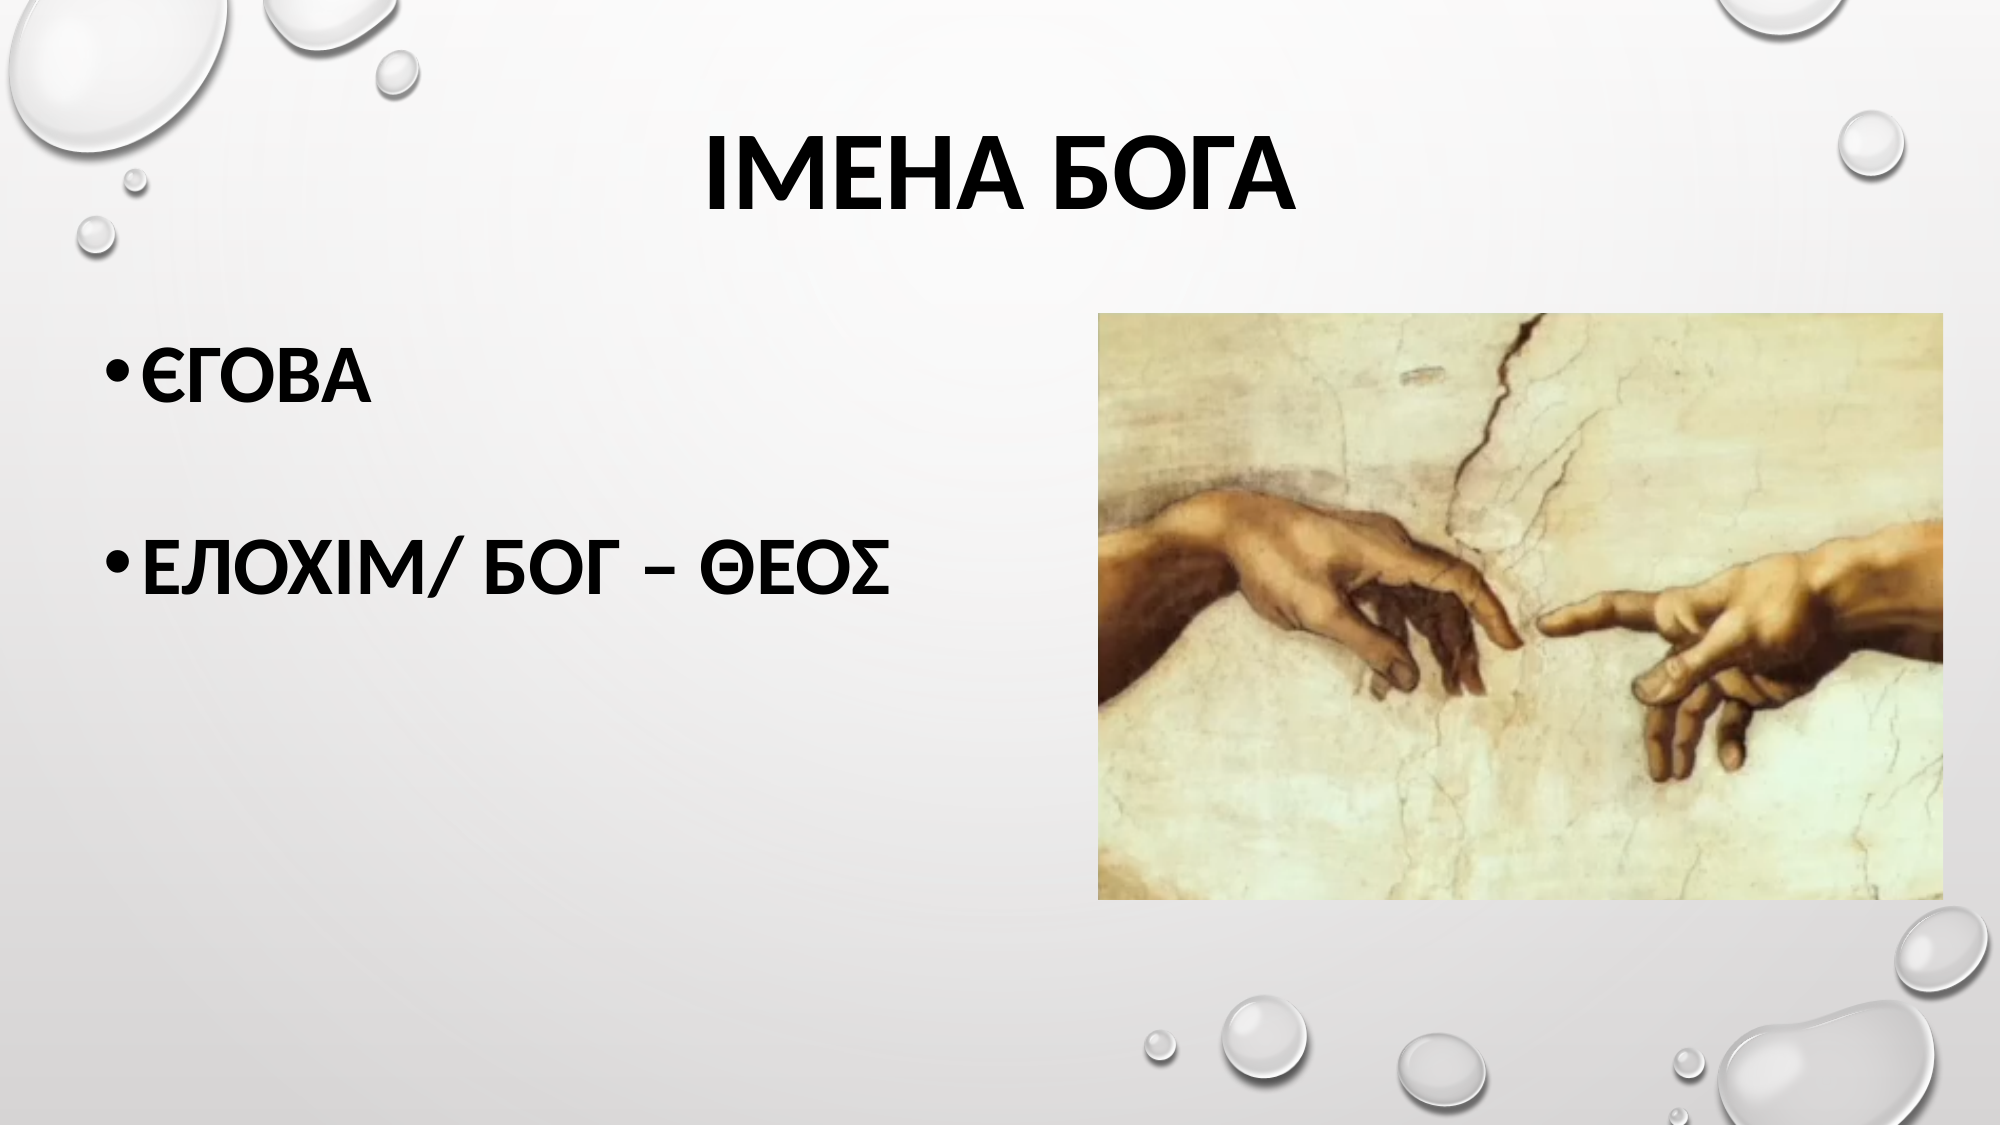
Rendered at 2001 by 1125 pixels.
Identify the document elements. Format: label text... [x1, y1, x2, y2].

list Єгова Елохім/ Бог – ΘΕΟΣ [88, 261, 1062, 1039]
title Імена Бога [88, 0, 1911, 262]
picture [0, 0, 2000, 1125]
